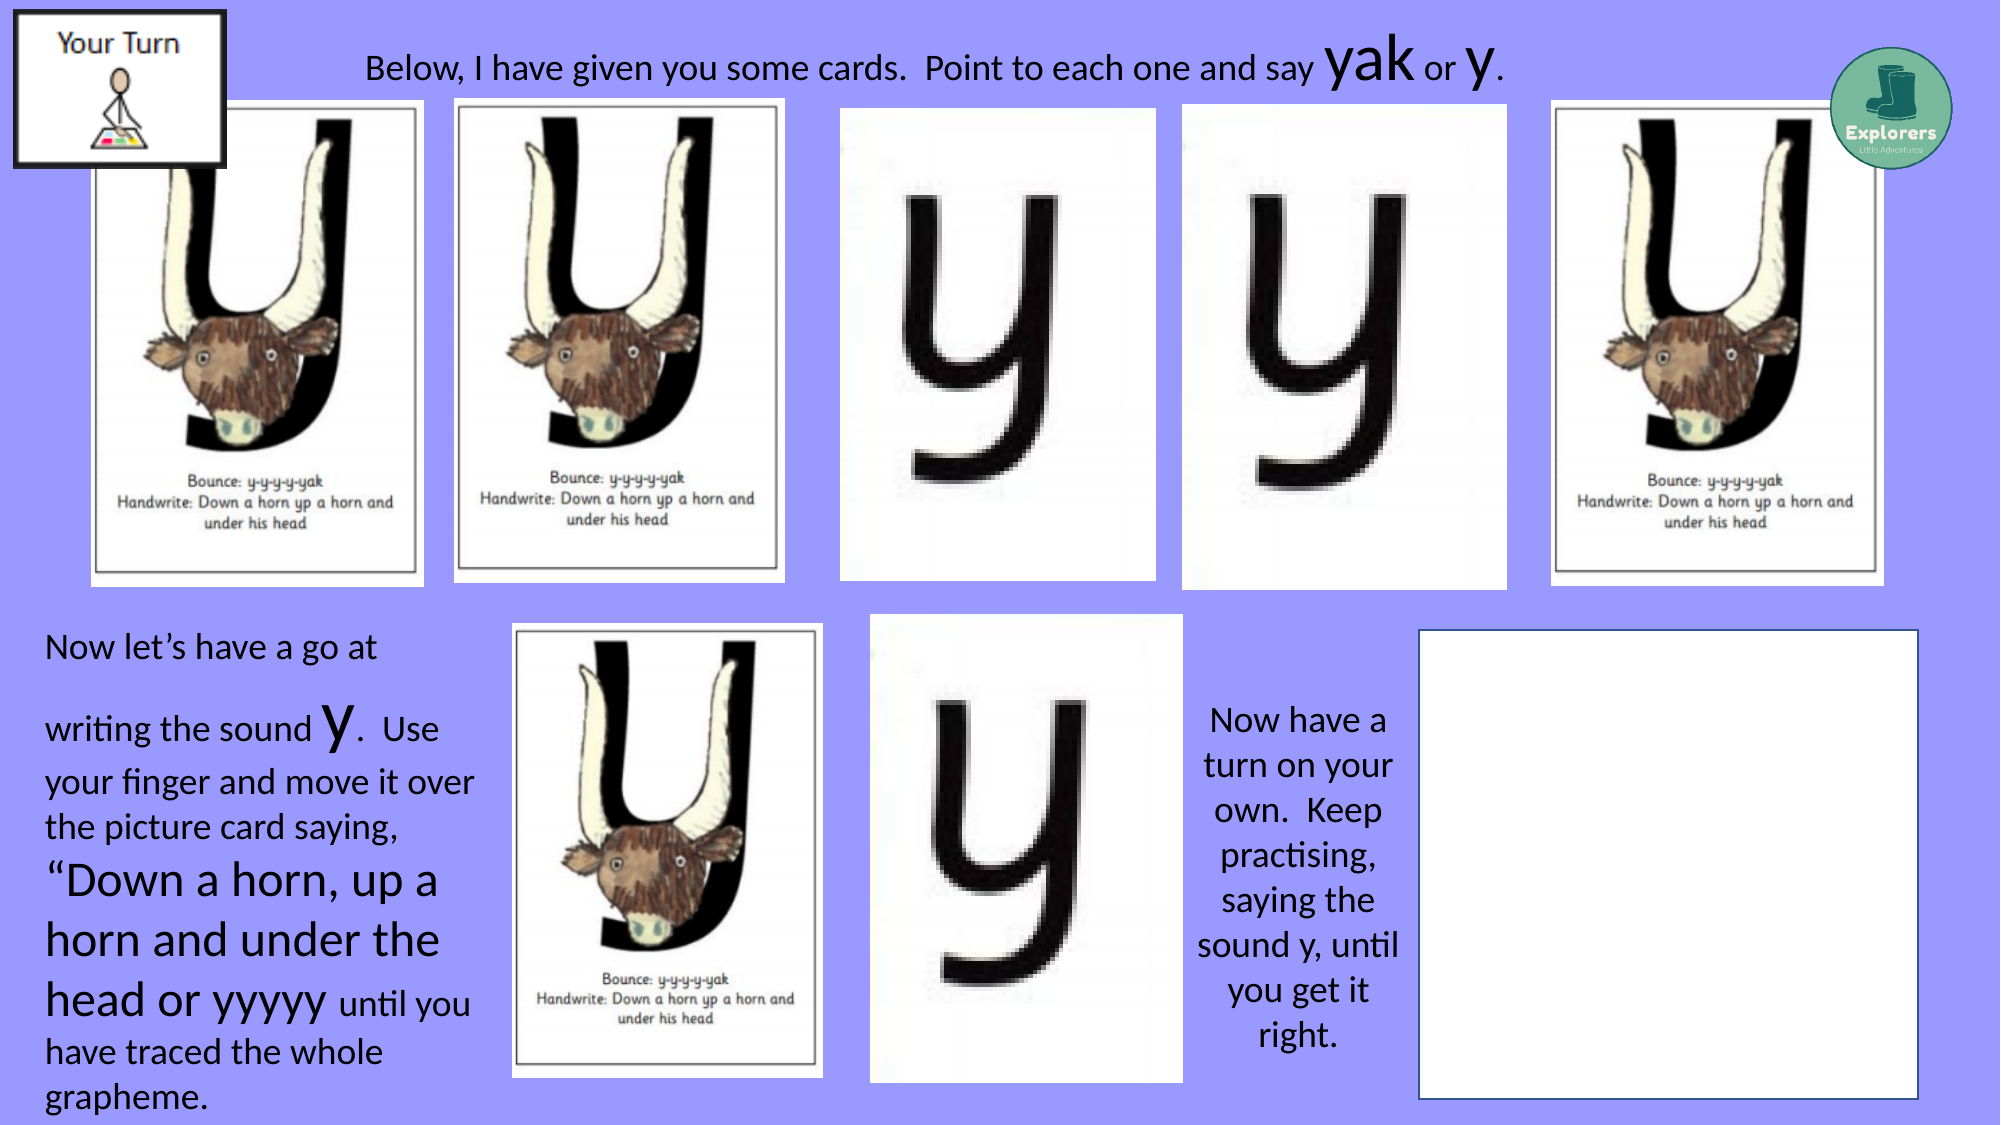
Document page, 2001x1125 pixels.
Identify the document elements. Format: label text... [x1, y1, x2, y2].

text_box Now let’s have a go at writing the sound y. Use your finger and move it over the picture card saying, “Down a horn, up a horn and under the head or yyyyy until you have traced the whole grapheme. [30, 614, 493, 1124]
text_box Below, I have given you some cards. Point to each one and say yak or y. [350, 6, 2000, 102]
picture [1182, 104, 1507, 590]
picture [13, 9, 424, 587]
picture [870, 614, 1183, 1084]
text_box [1418, 629, 1919, 1100]
picture [1551, 16, 1983, 586]
text_box Now have a turn on your own. Keep practising, saying the sound y, until you get it right. [1183, 687, 1419, 1063]
picture [454, 98, 785, 583]
picture [512, 623, 823, 1078]
picture [840, 108, 1156, 581]
